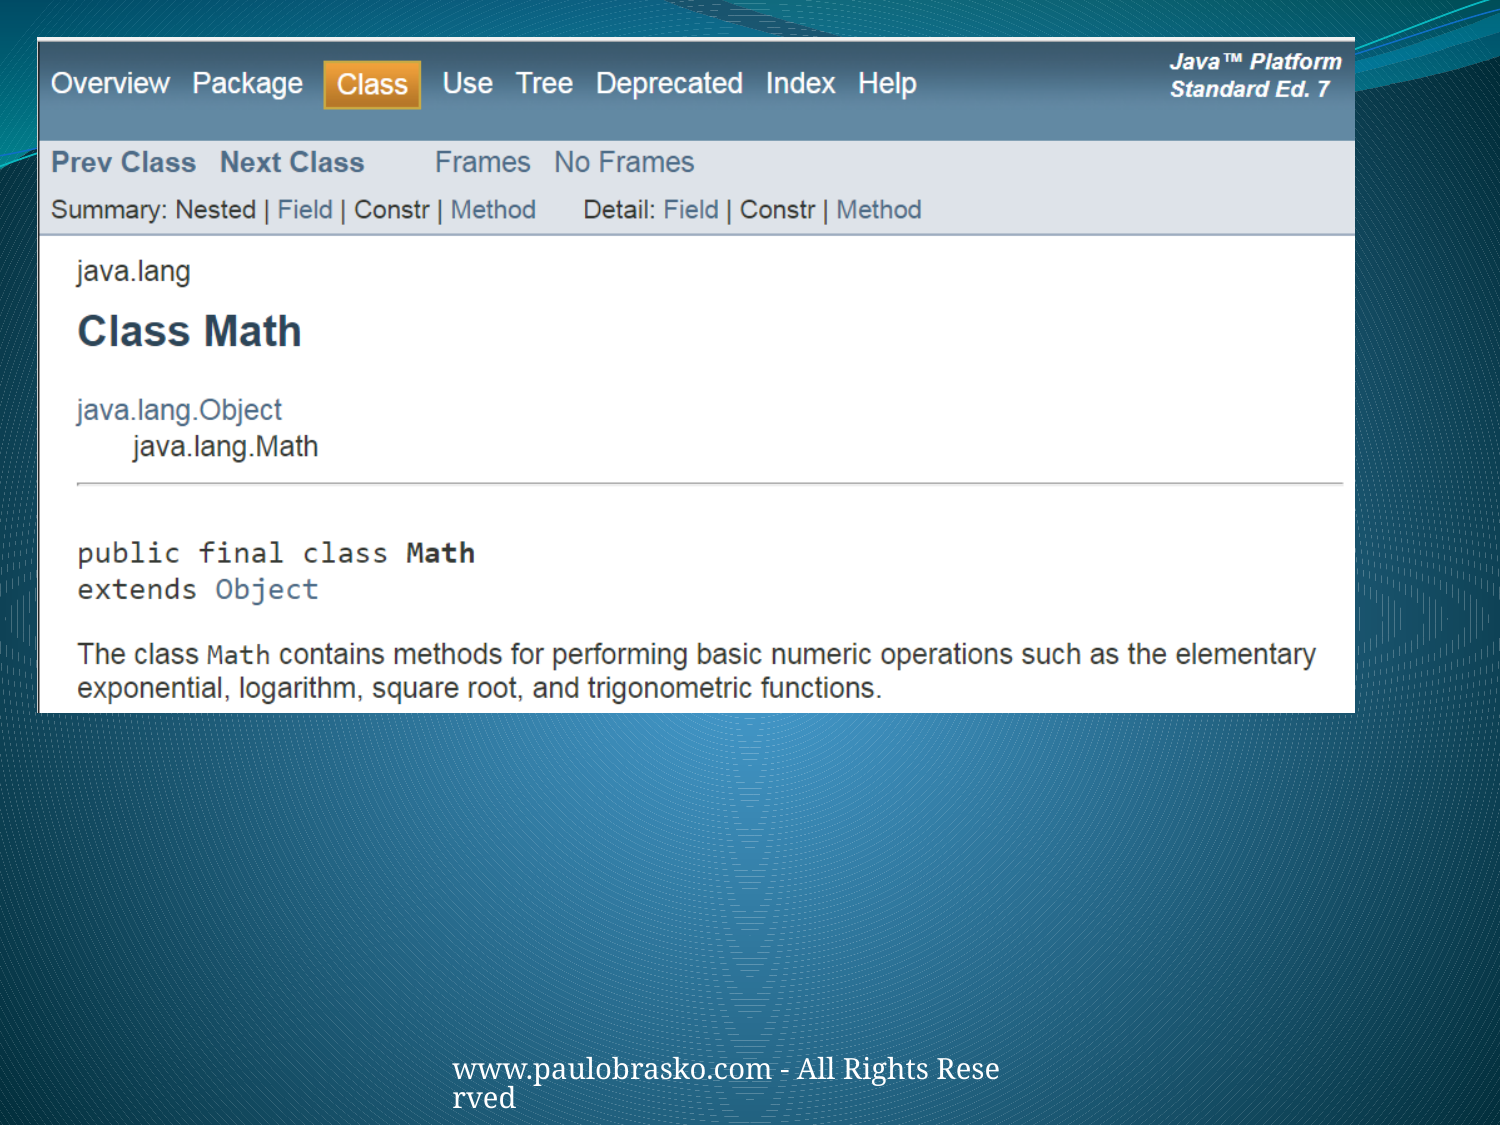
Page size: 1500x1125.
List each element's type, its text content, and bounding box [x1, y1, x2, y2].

picture [37, 37, 1355, 714]
footer www.paulobrasko.com - All Rights Reserved [437, 1042, 1025, 1103]
